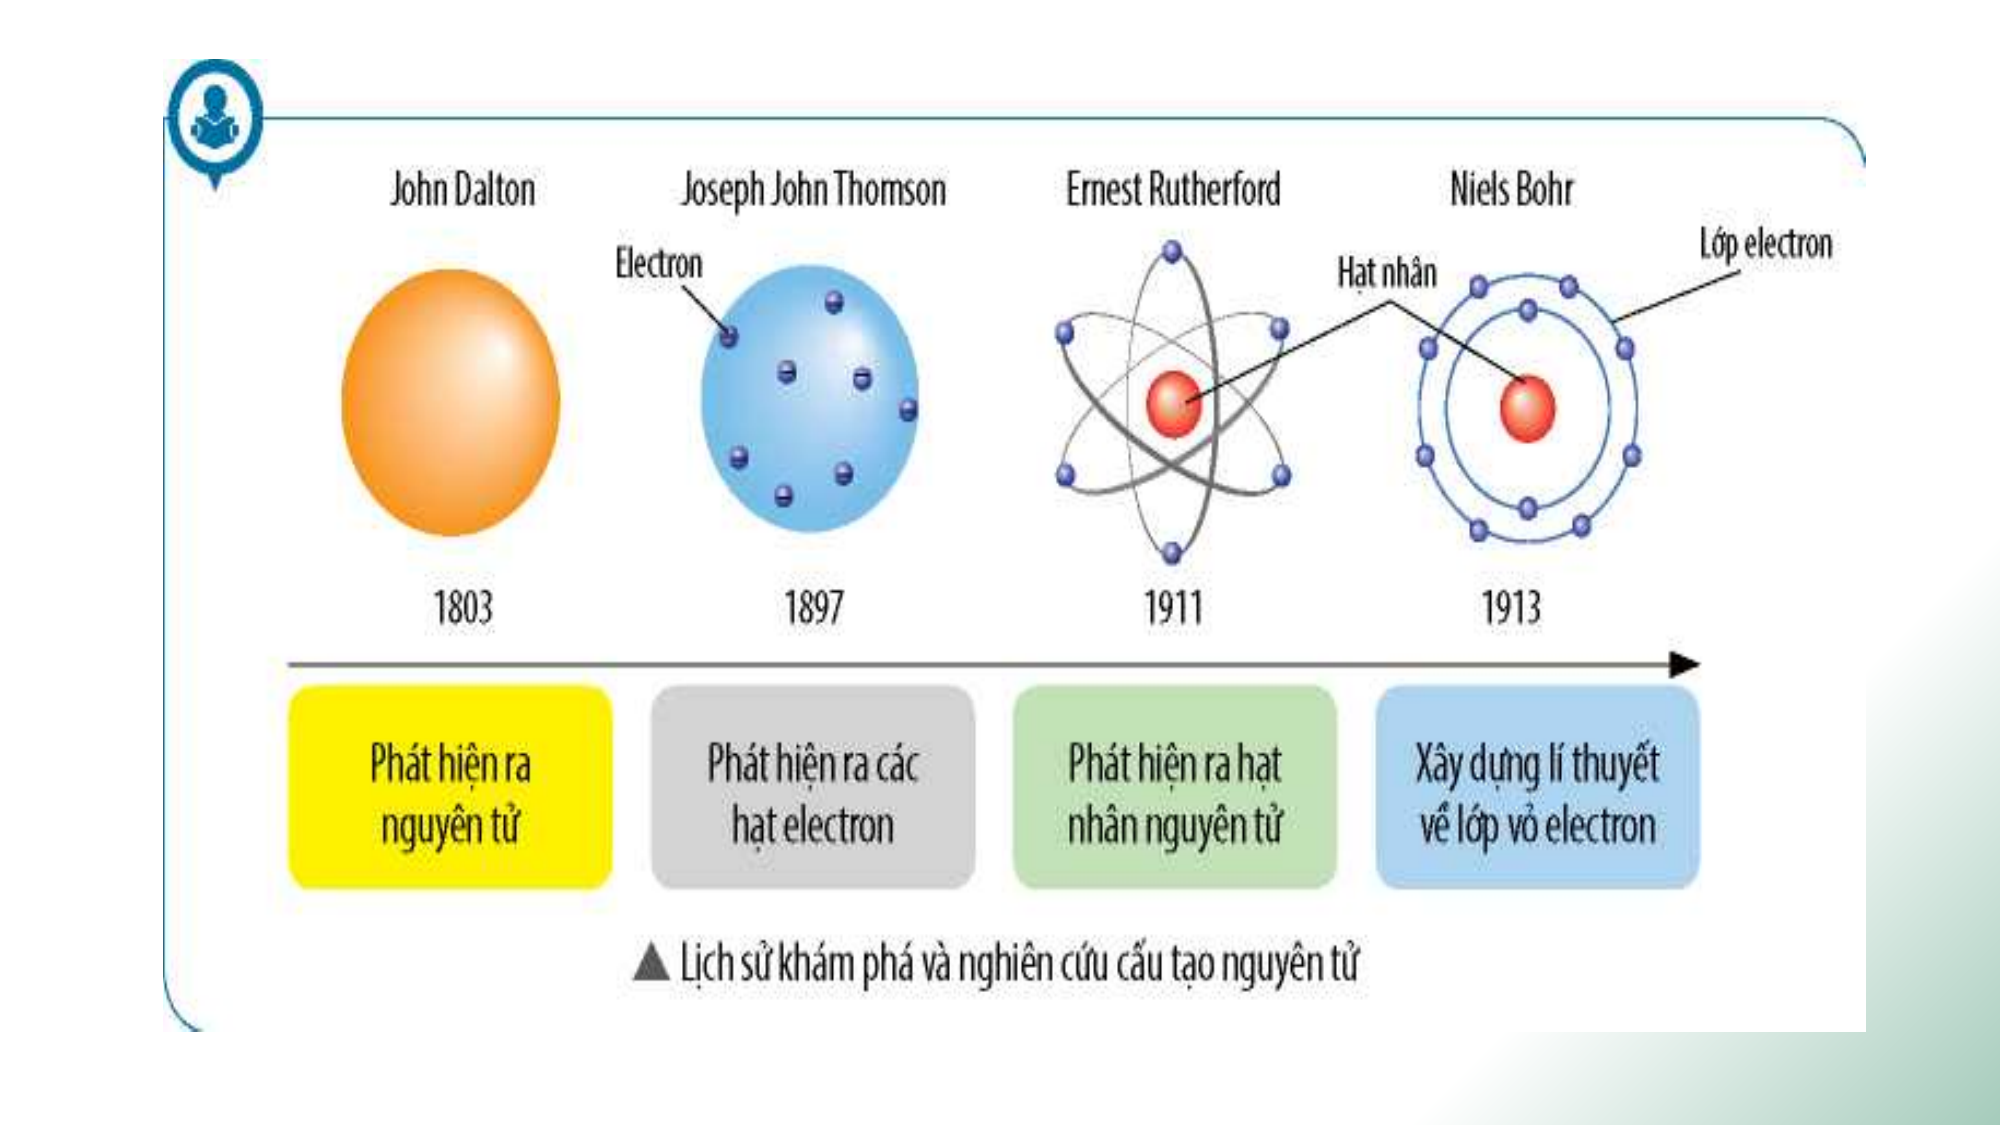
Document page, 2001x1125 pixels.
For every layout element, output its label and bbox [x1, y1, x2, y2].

picture [163, 59, 1866, 1032]
